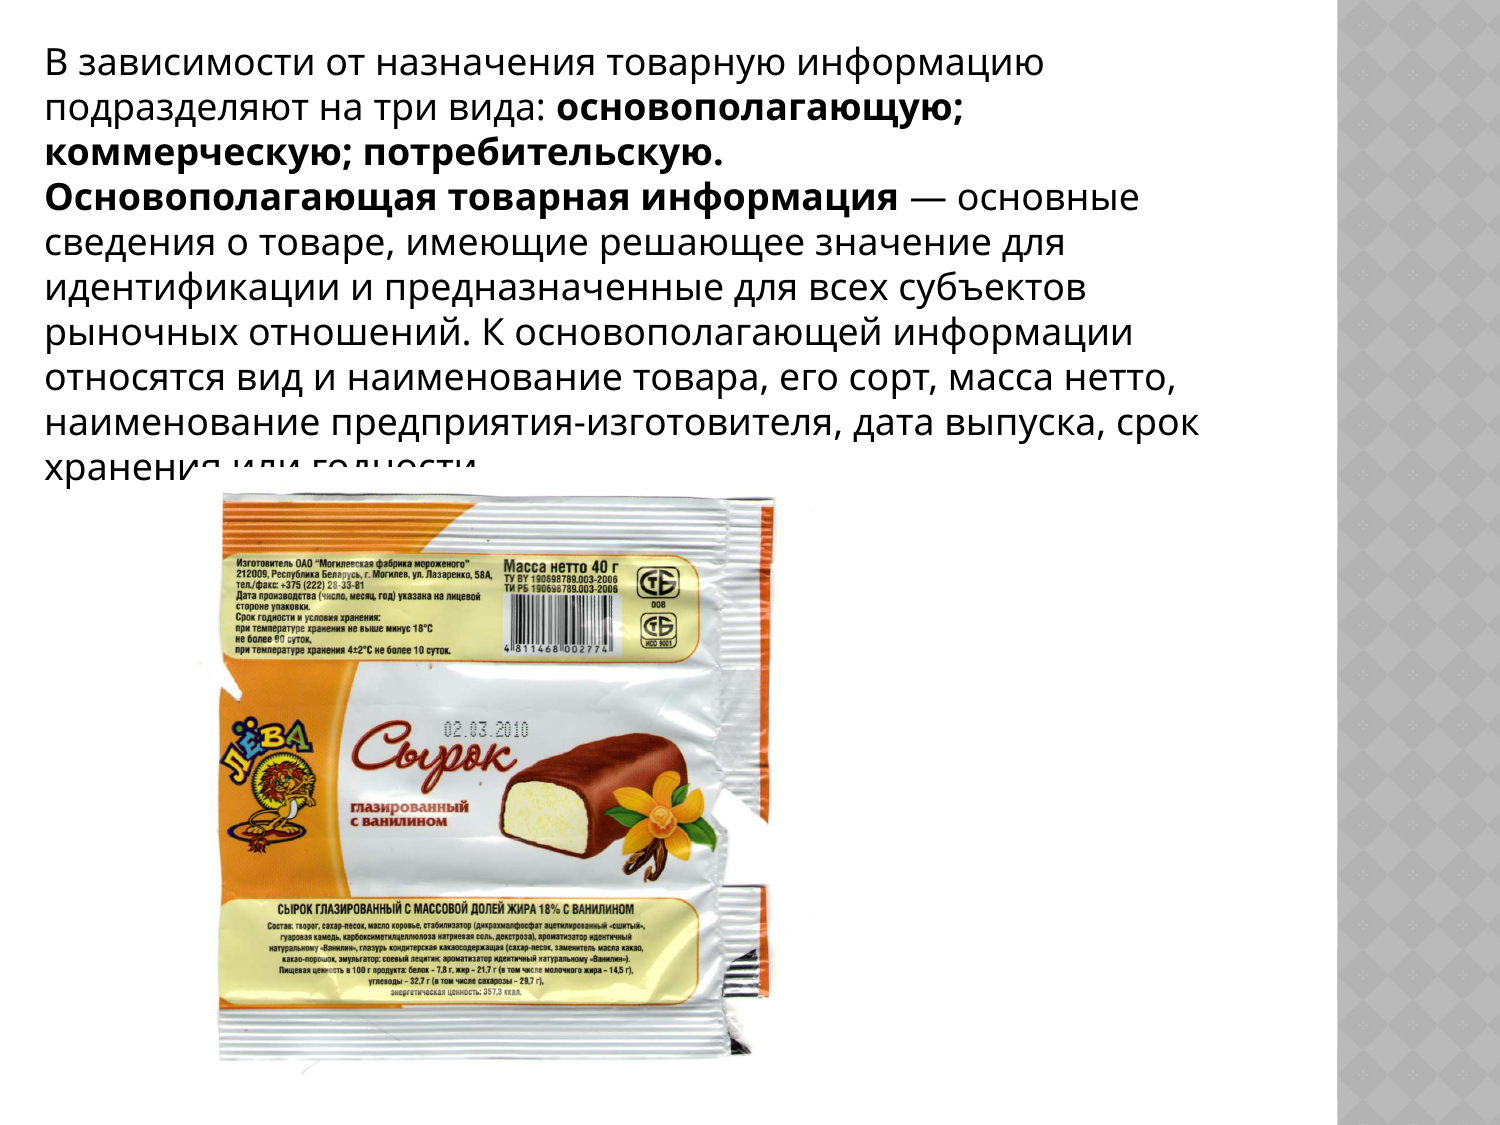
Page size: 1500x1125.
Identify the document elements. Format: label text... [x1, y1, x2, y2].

picture [194, 467, 834, 1092]
text_box В зависимости от назначения товарную информацию подразделяют на три вида: основополагающую; коммерческую; потребительскую. Основополагающая товарная информация — основные сведения о товаре, имеющие решающее значение для идентификации и предназначенные для всех субъектов рыночных отношений. К основополагающей информации относятся вид и наименование товара, его сорт, масса нетто, наименование предприятия-изготовителя, дата выпуска, срок хранения или годности. [29, 30, 1282, 496]
